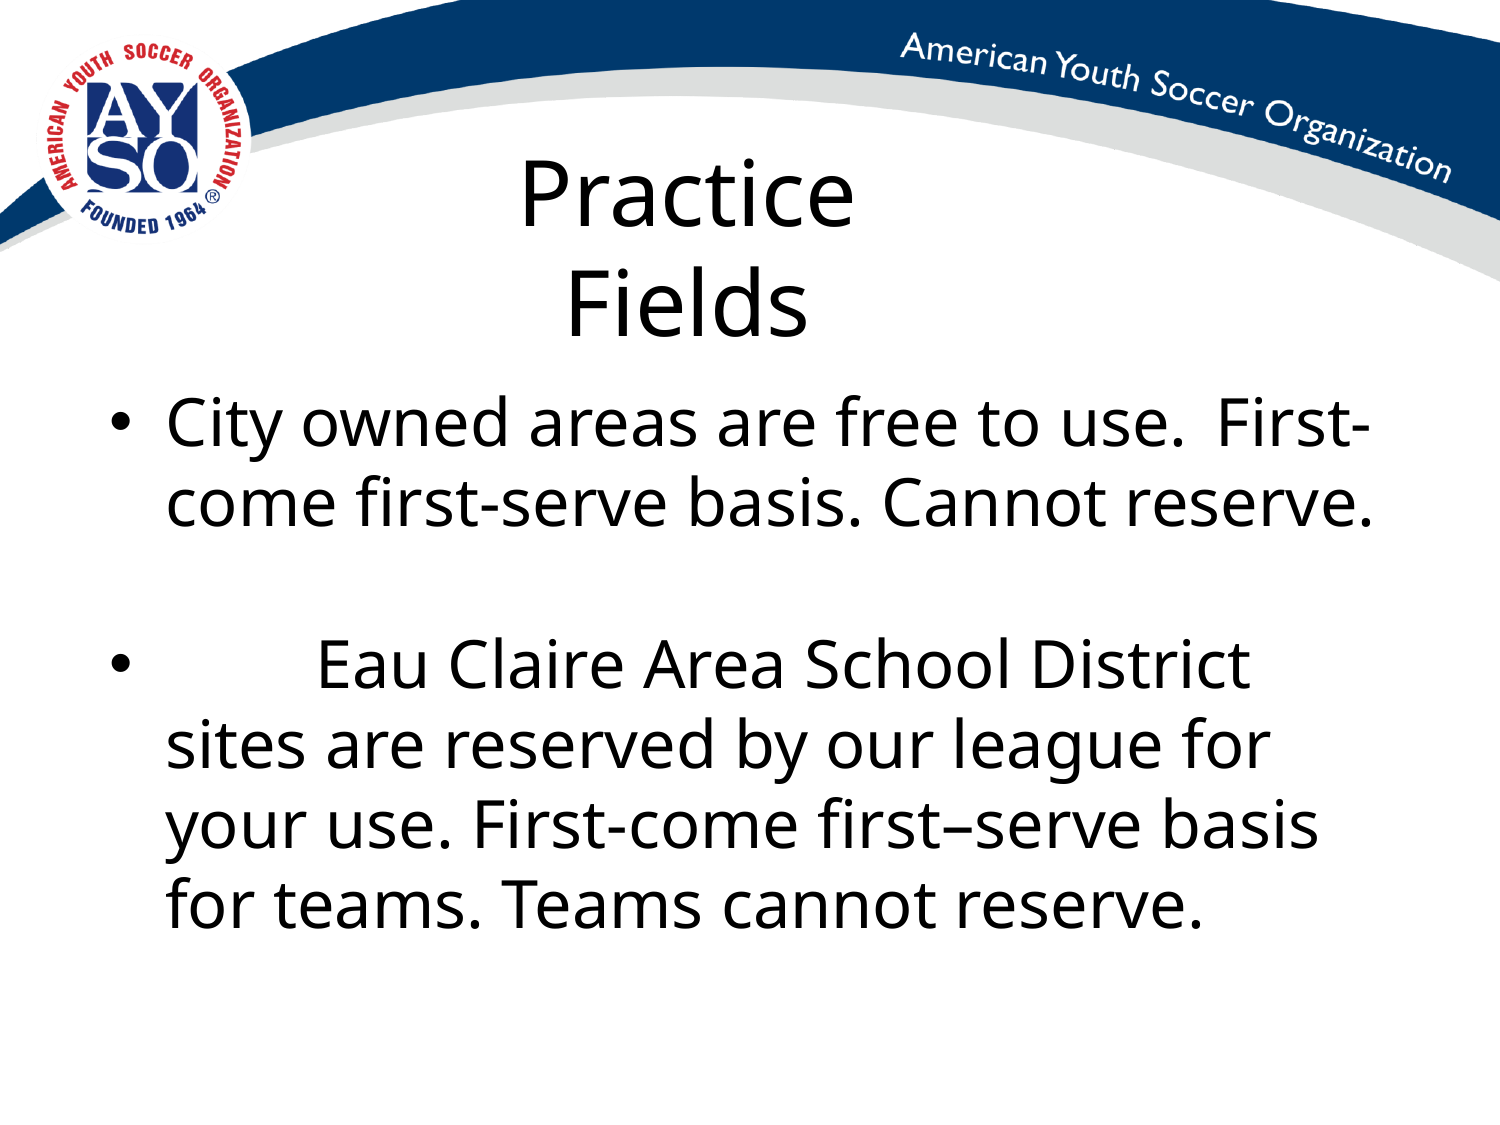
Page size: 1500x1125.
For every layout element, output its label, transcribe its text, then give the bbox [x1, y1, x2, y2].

title Practice Fields [418, 132, 955, 356]
text_box City owned areas are free to use. First-come first-serve basis. Cannot reserve. Eau Claire Area School District sites are reserved by our league for your use. First-come first–serve basis for teams. Teams cannot reserve. [107, 377, 1401, 943]
picture [0, 0, 1500, 282]
